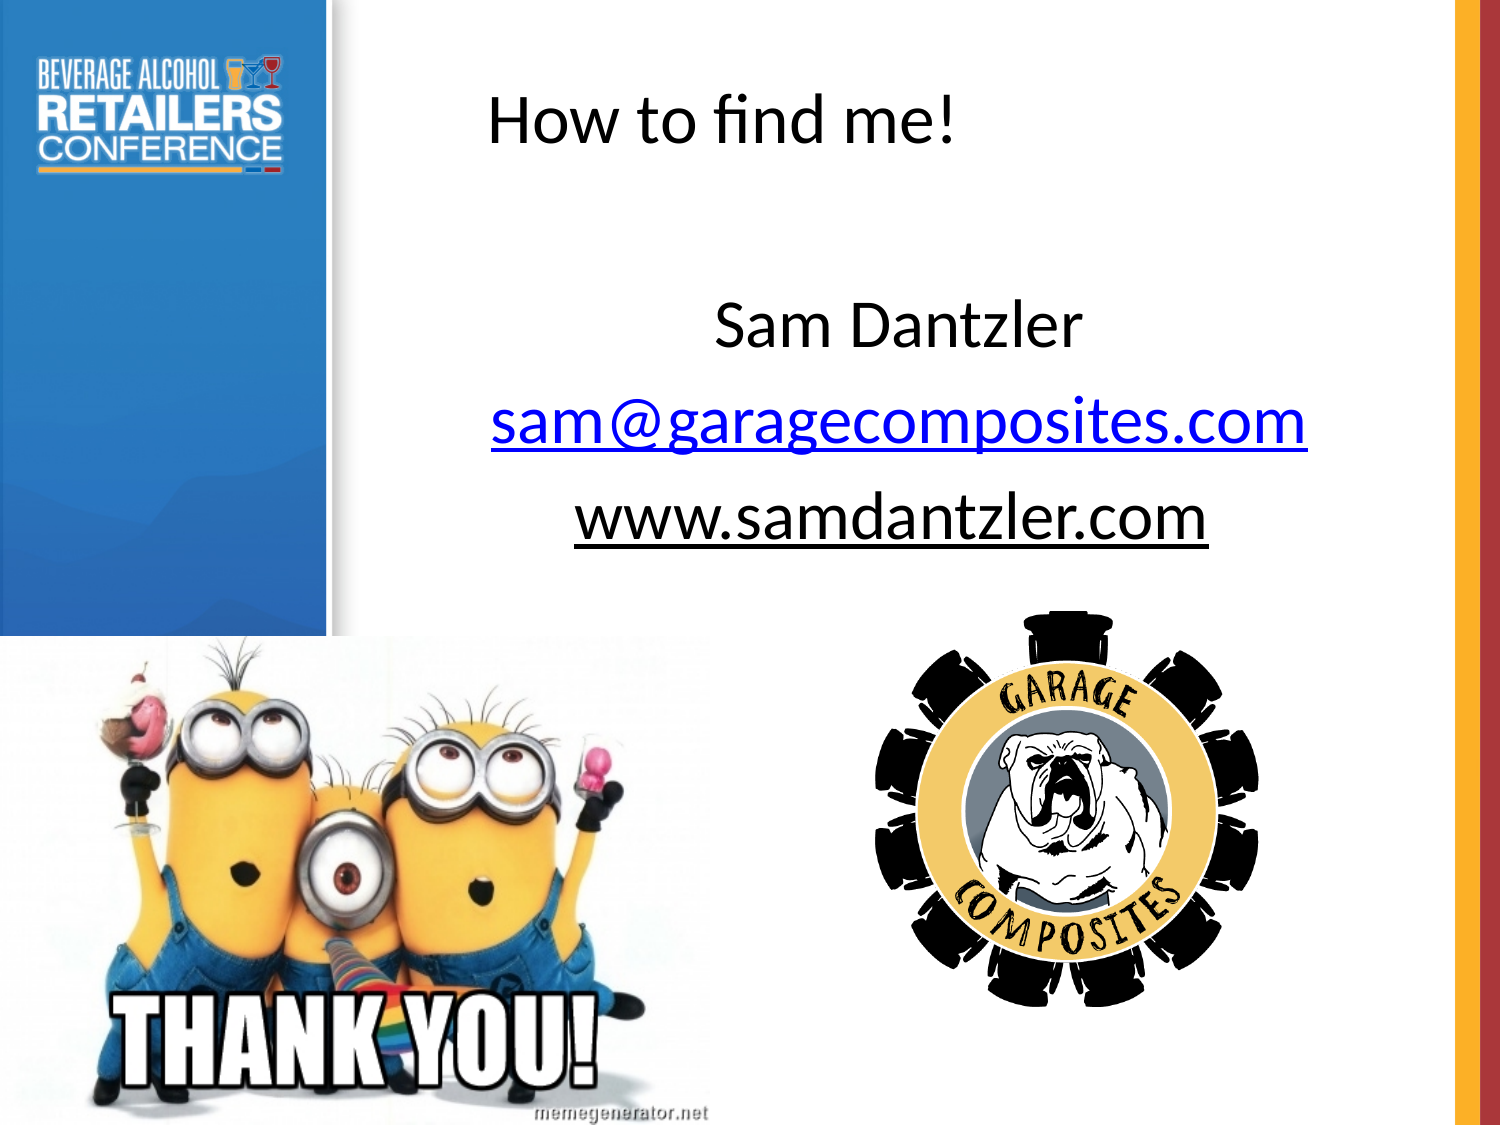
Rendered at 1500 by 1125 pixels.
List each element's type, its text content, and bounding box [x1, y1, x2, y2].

picture [0, 0, 1500, 1125]
list Sam Dantzler sam@garagecomposites.com www.samdantzler.com [382, 271, 1417, 563]
title How to find me! [48, 63, 1399, 166]
